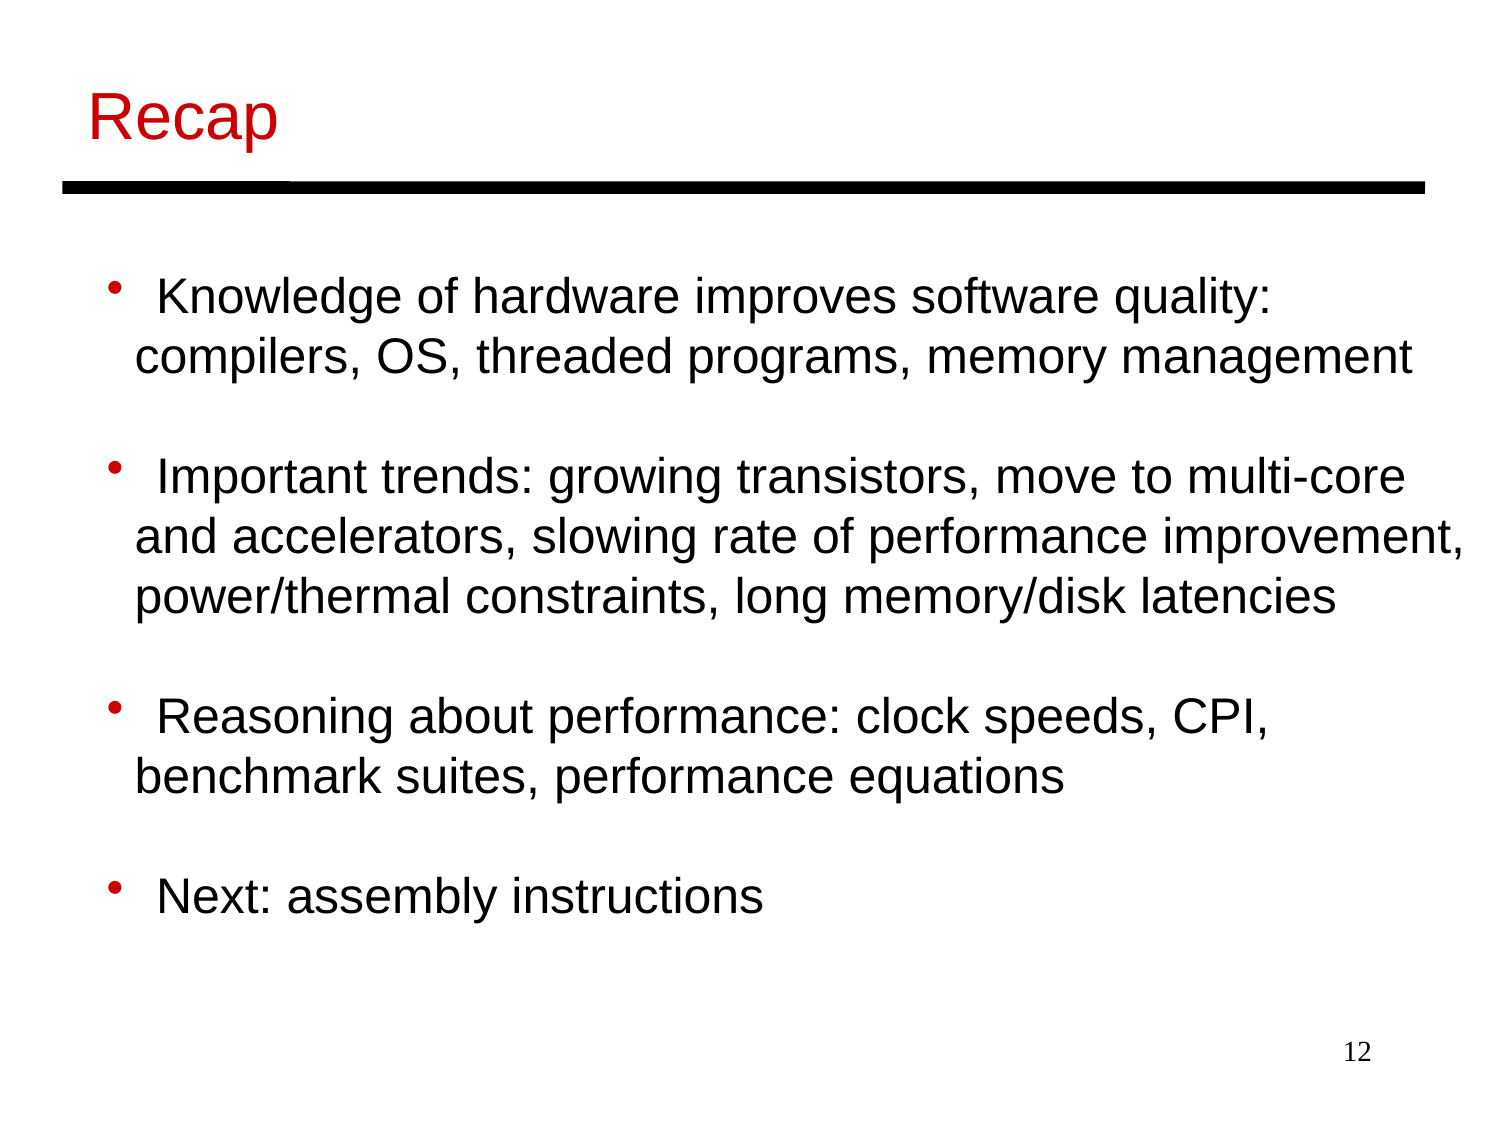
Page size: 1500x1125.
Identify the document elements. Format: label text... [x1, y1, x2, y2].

text_box Knowledge of hardware improves software quality: compilers, OS, threaded programs, memory management Important trends: growing transistors, move to multi-core and accelerators, slowing rate of performance improvement, power/thermal constraints, long memory/disk latencies Reasoning about performance: clock speeds, CPI, benchmark suites, performance equations Next: assembly instructions [91, 256, 1482, 1052]
text_box Recap [72, 65, 295, 160]
slide_number 12 [1074, 1052, 1388, 1100]
